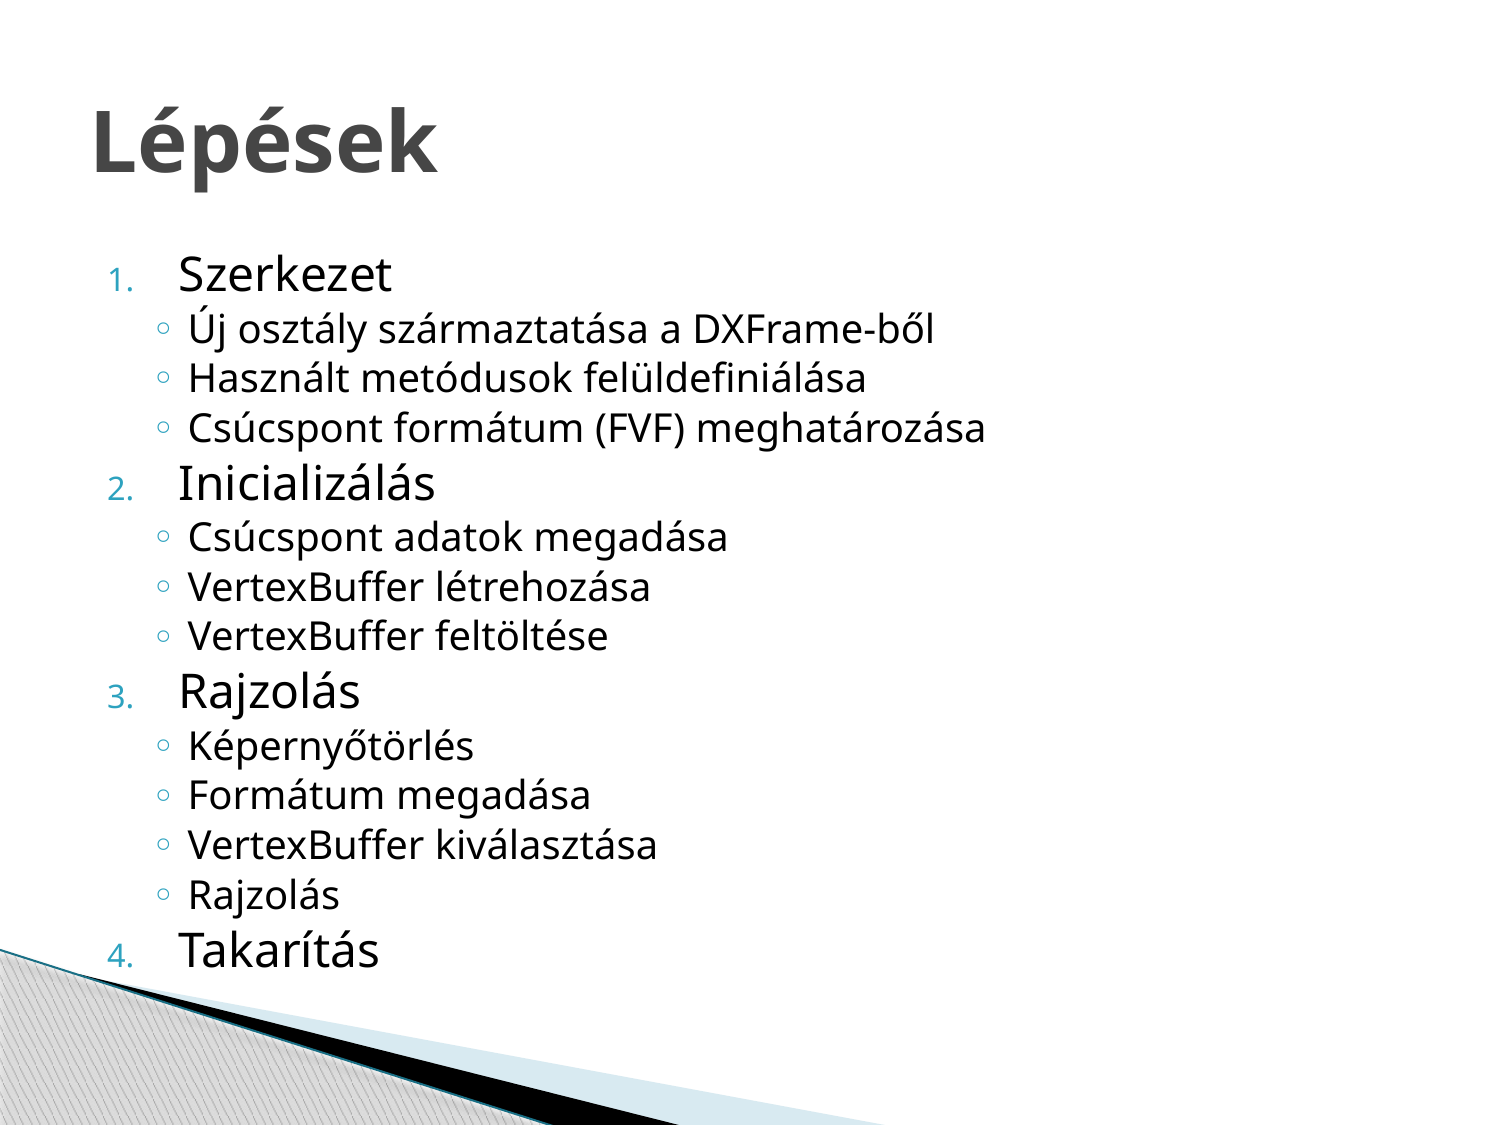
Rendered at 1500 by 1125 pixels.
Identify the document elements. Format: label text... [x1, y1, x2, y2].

title Lépések [75, 45, 1425, 233]
list Szerkezet Új osztály származtatása a DXFrame-ből Használt metódusok felüldefiniálása Csúcspont formátum (FVF) meghatározása Inicializálás Csúcspont adatok megadása VertexBuffer létrehozása VertexBuffer feltöltése Rajzolás Képernyőtörlés Formátum megadása VertexBuffer kiválasztása Rajzolás Takarítás [75, 243, 1425, 986]
